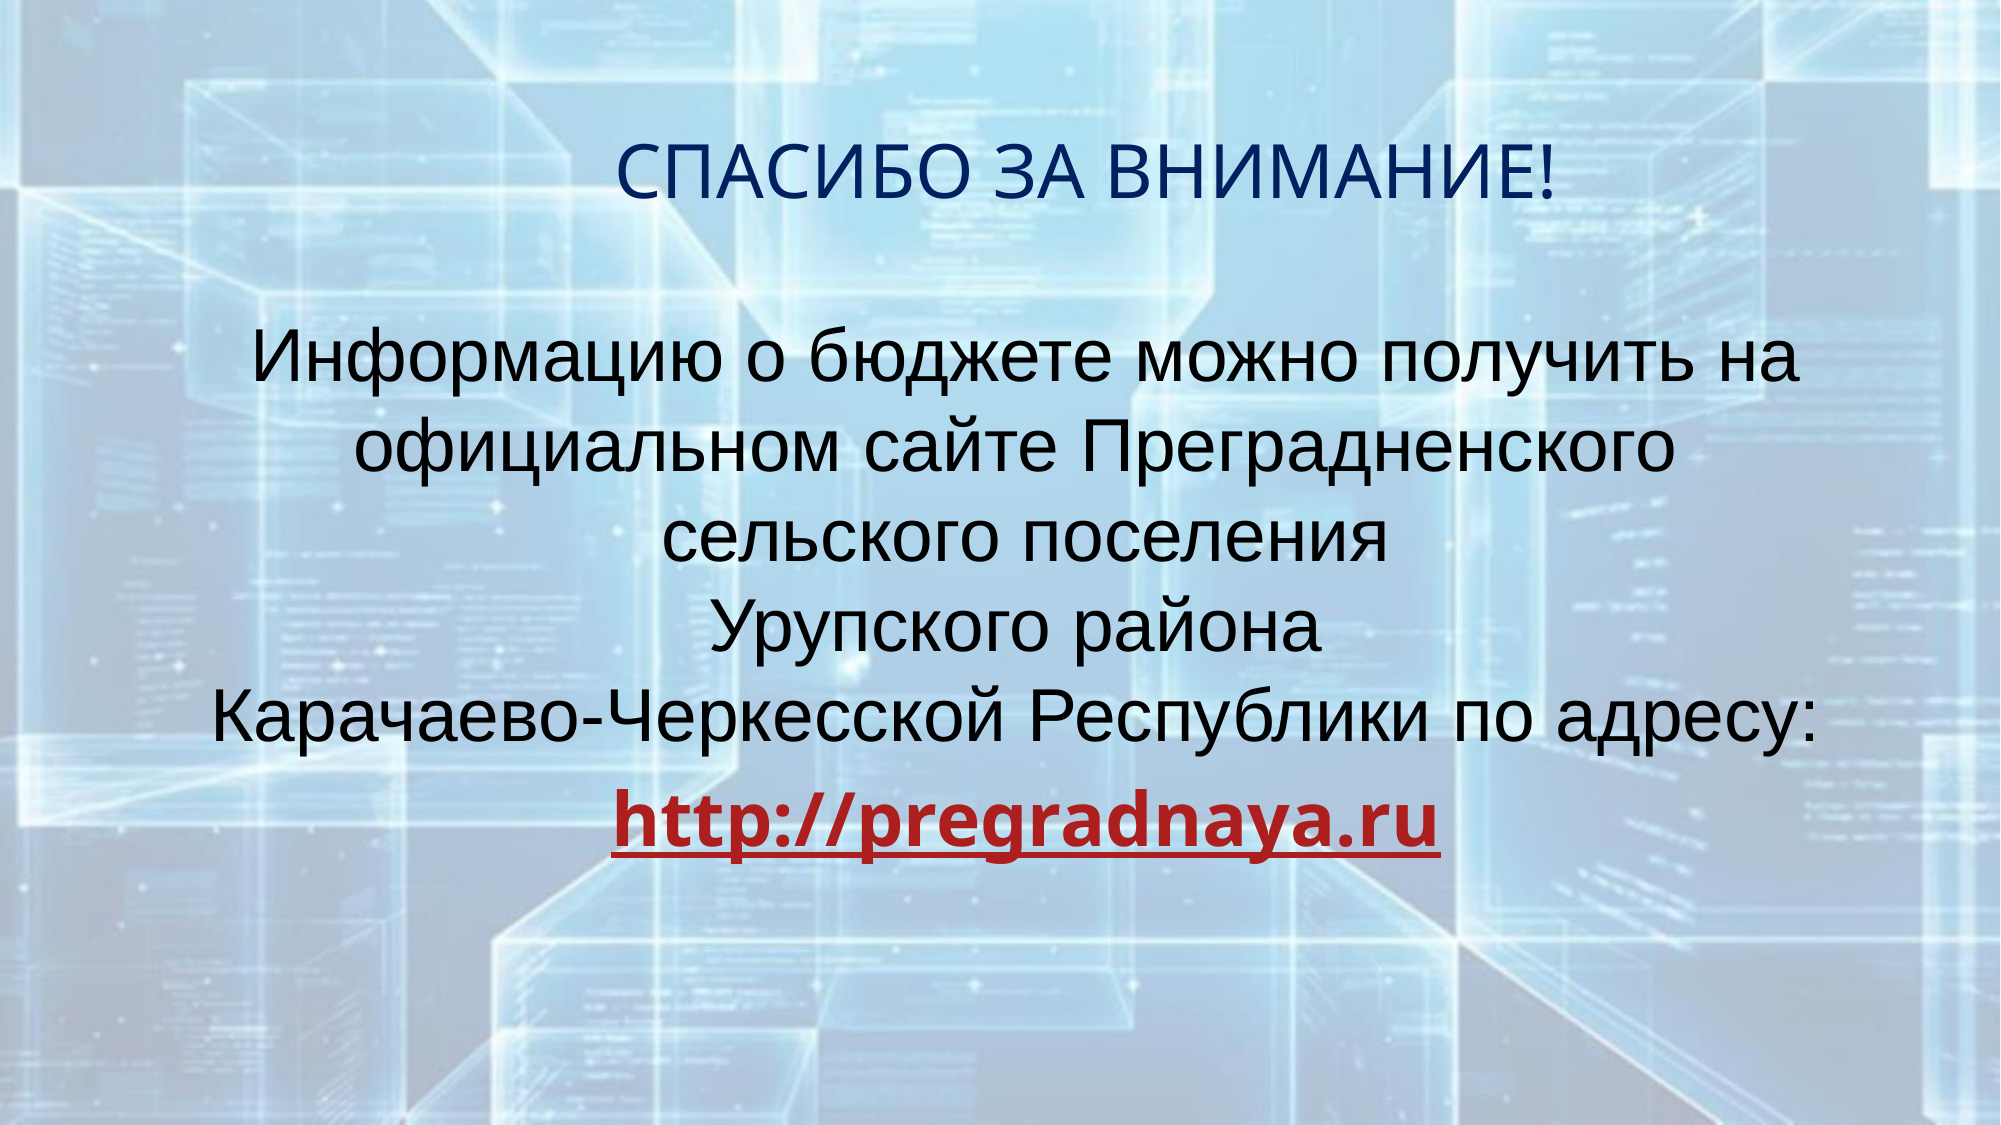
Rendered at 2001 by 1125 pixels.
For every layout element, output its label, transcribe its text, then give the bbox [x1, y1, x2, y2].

list Информацию о бюджете можно получить на официальном сайте Преградненского сельского поселения Урупского района Карачаево-Черкесской Республики по адресу: http://pregradnaya.ru [189, 299, 1863, 1038]
picture [0, 0, 2001, 1125]
title СПАСИБО ЗА ВНИМАНИЕ! [309, 59, 1863, 278]
